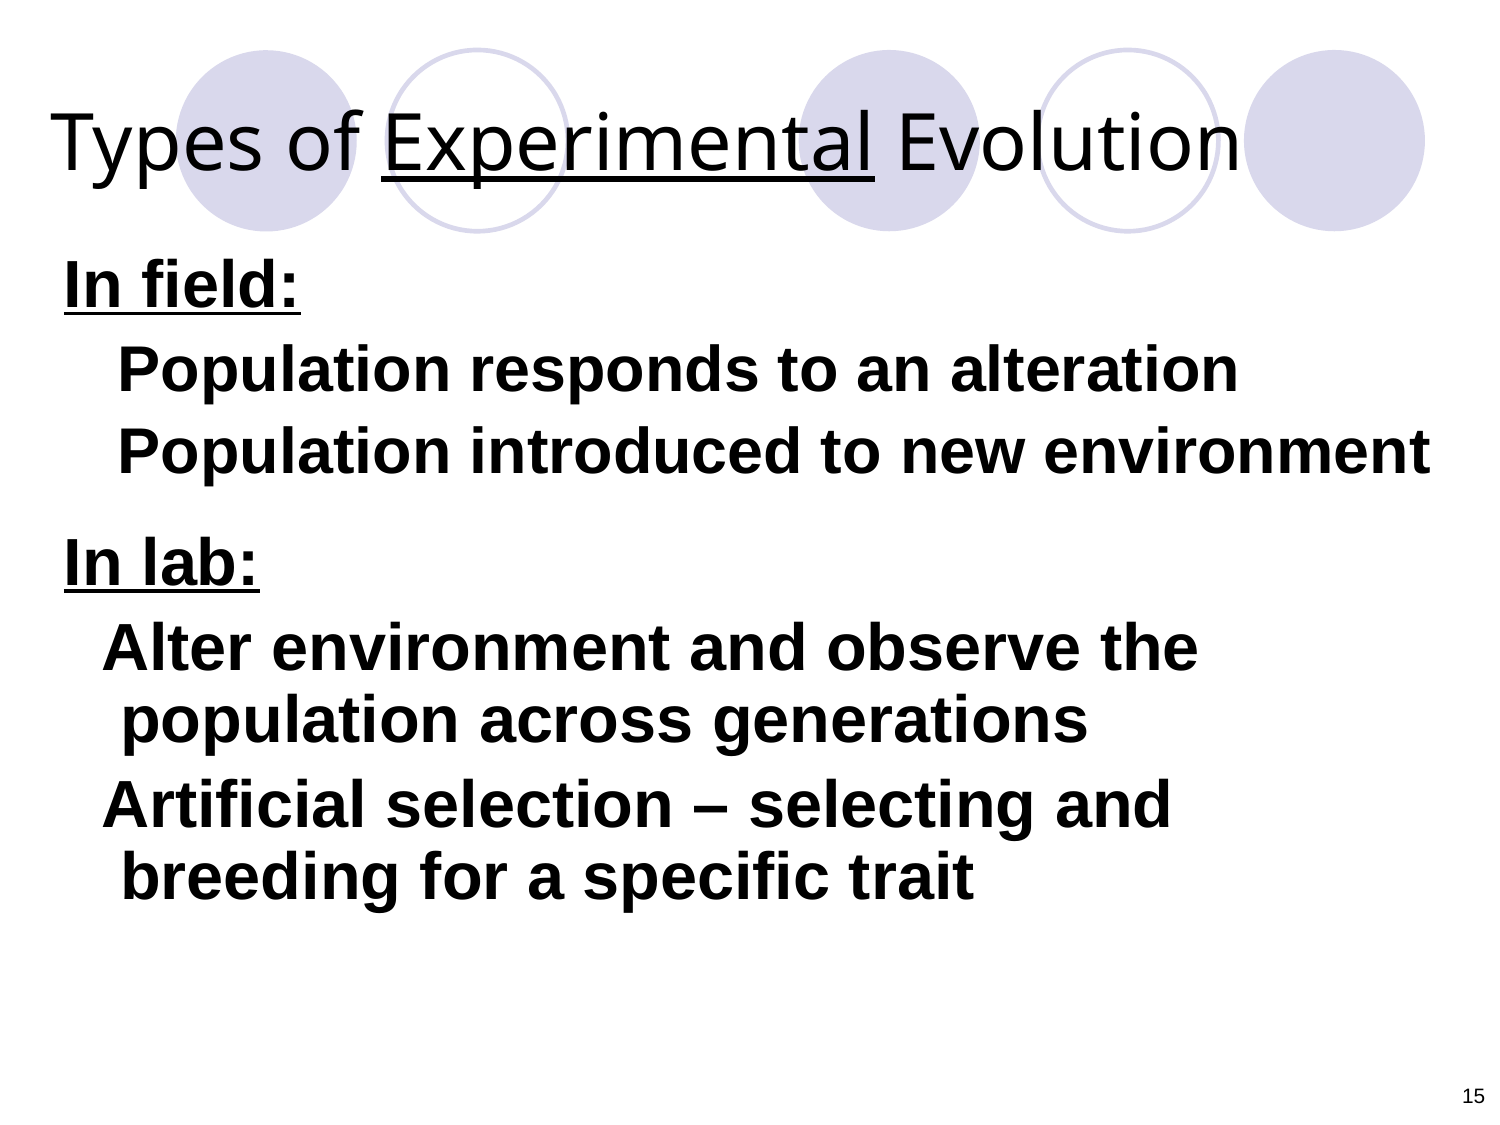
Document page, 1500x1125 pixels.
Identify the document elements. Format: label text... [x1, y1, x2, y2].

slide_number 15 [1149, 1074, 1500, 1125]
list In field: Population responds to an alteration Population introduced to new environment In lab: Alter environment and observe the population across generations Artificial selection – selecting and breeding for a specific trait [48, 242, 1490, 922]
title Types of Experimental Evolution [35, 44, 1486, 233]
